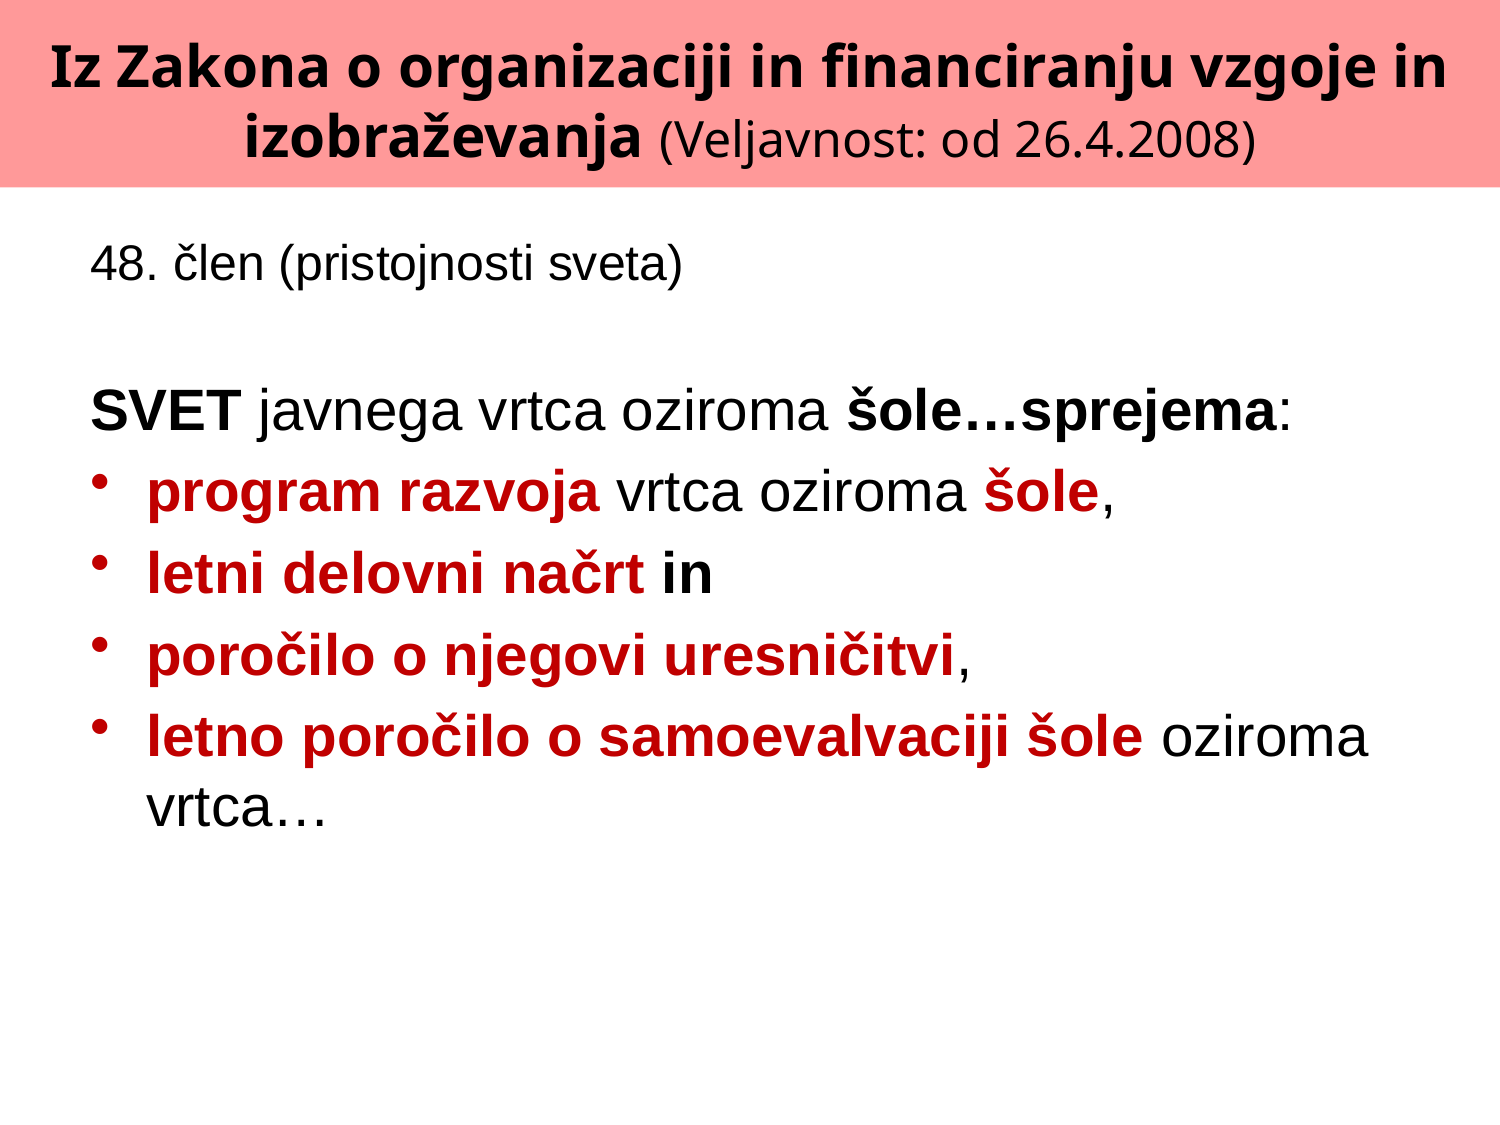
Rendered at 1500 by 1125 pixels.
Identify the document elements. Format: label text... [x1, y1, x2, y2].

list 48. člen (pristojnosti sveta) SVET javnega vrtca oziroma šole…sprejema: program razvoja vrtca oziroma šole, letni delovni načrt in poročilo o njegovi uresničitvi, letno poročilo o samoevalvaciji šole oziroma vrtca… [75, 222, 1425, 941]
title Iz Zakona o organizaciji in financiranju vzgoje in izobraževanja (Veljavnost: od 26.4.2008) [0, 0, 1500, 188]
